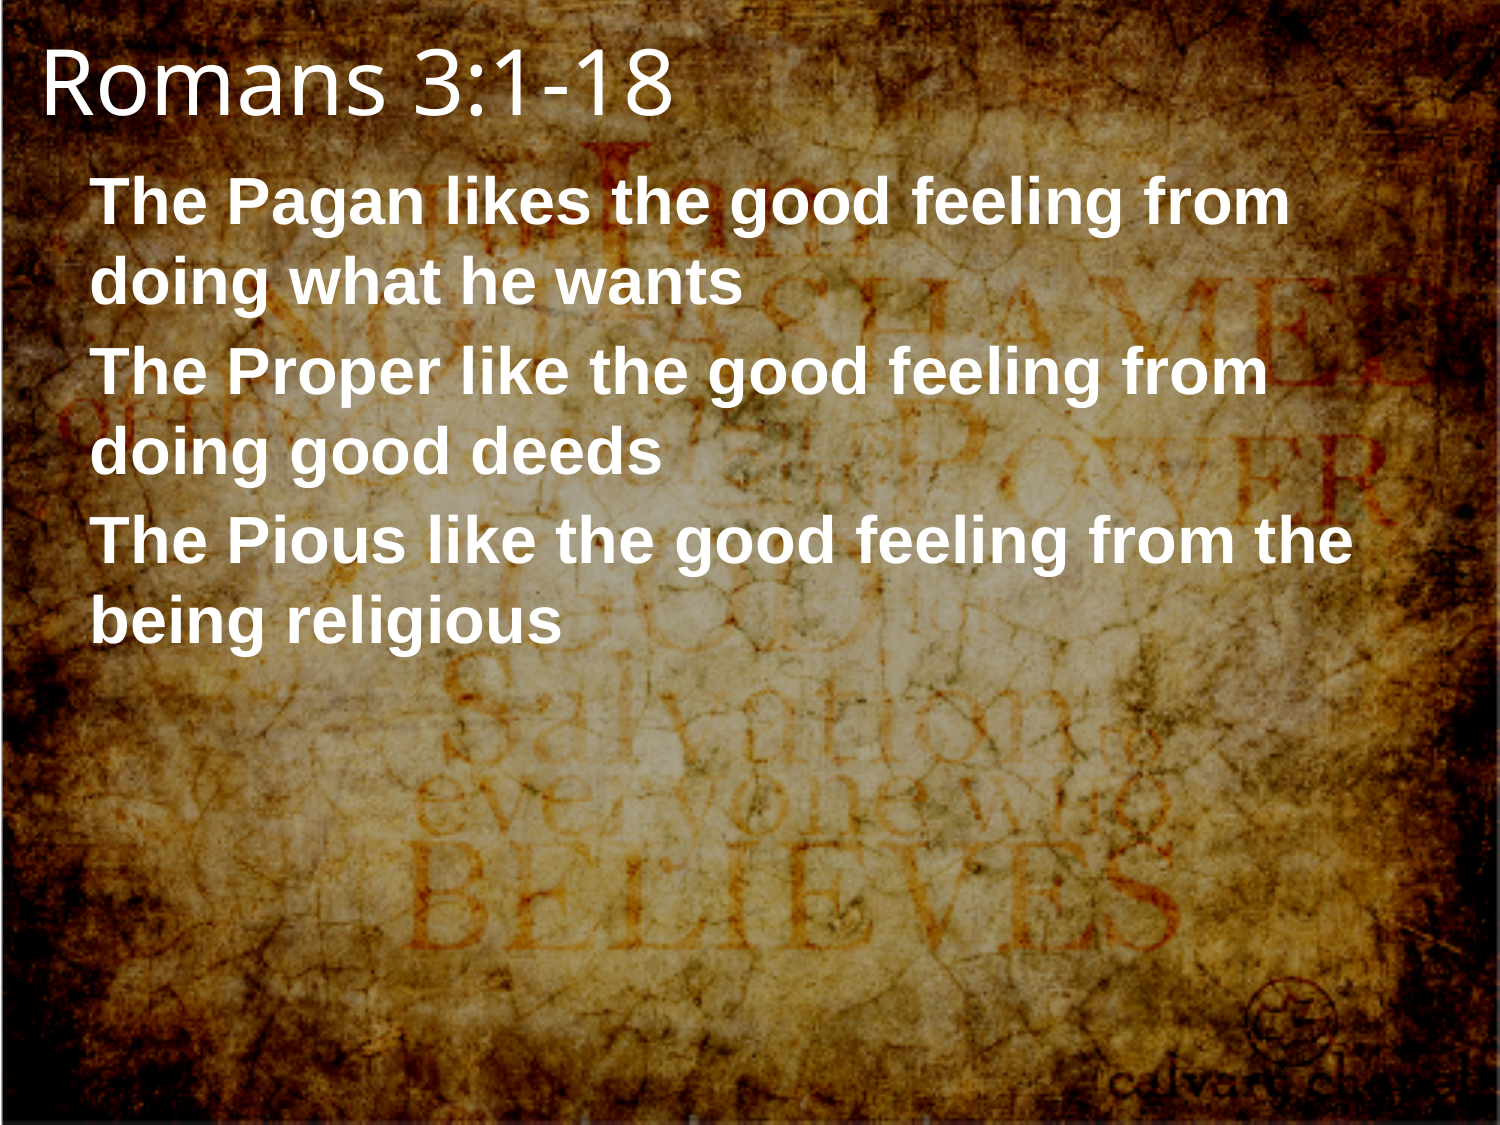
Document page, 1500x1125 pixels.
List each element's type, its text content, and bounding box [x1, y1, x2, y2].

text_box The Pagan likes the good feeling from doing what he wants [74, 150, 1425, 320]
text_box Romans 3:1-18 [59, 4, 1054, 155]
picture [0, 0, 1500, 1125]
text_box The Pious like the good feeling from the being religious [74, 489, 1425, 665]
text_box The Proper like the good feeling from doing good deeds [74, 320, 1425, 489]
